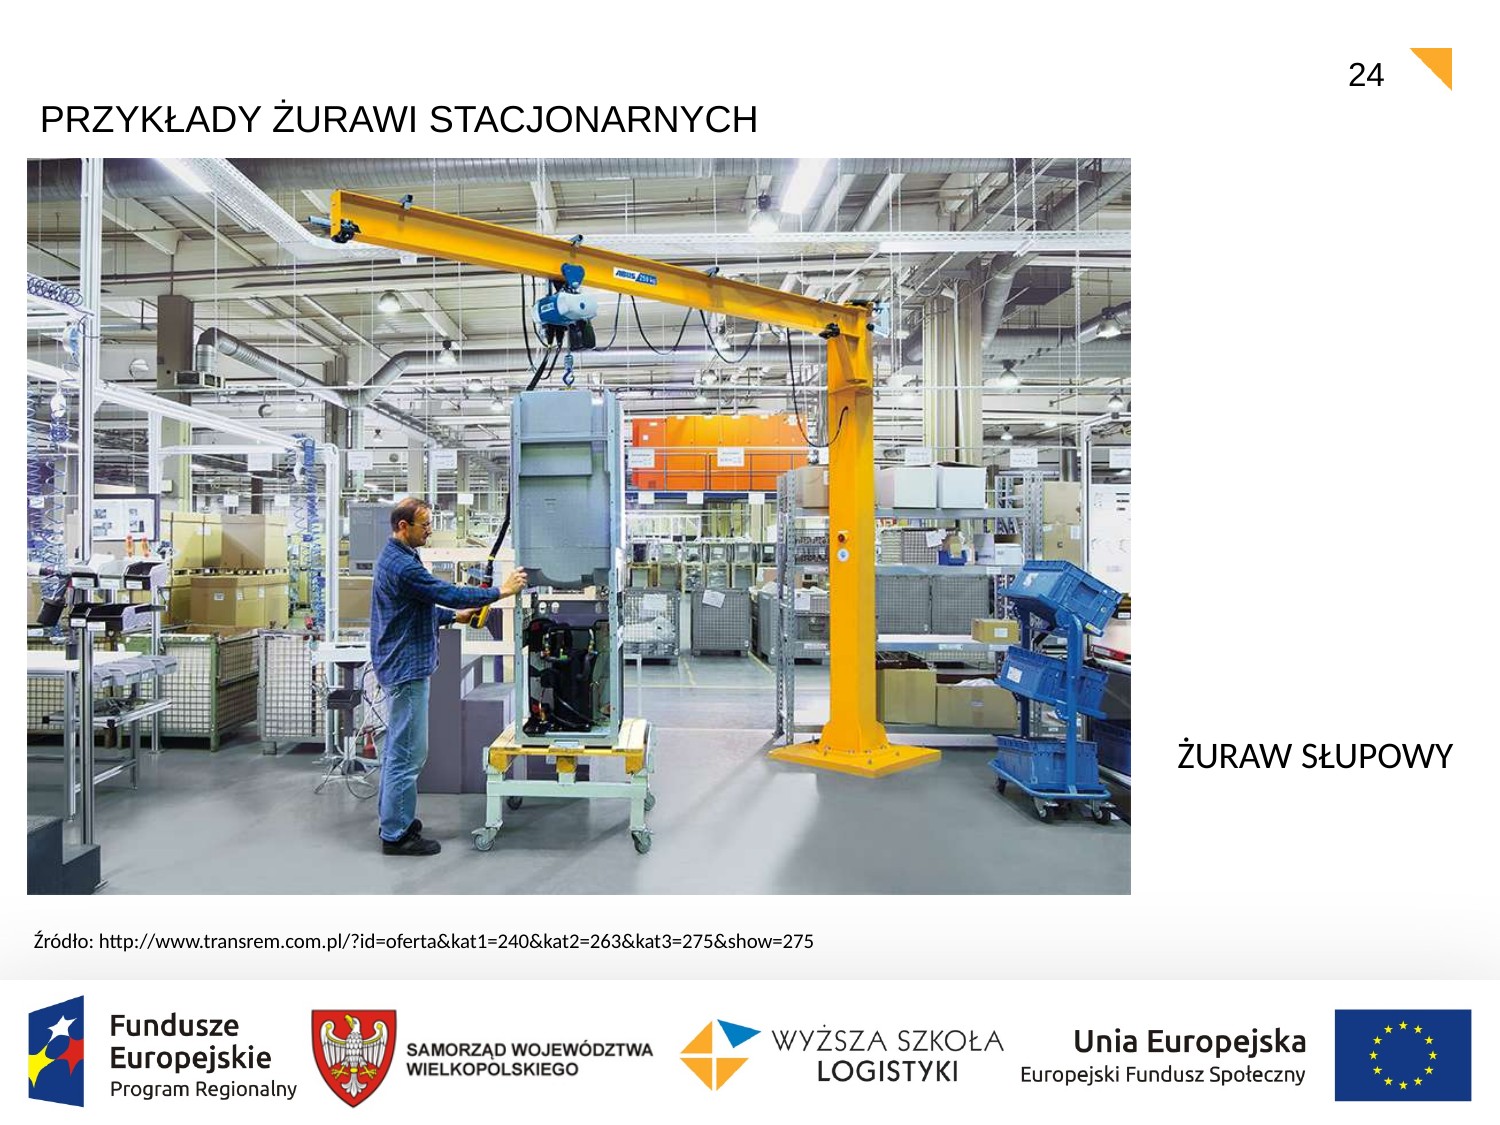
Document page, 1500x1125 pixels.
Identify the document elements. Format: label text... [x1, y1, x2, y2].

text_box ŻURAW SŁUPOWY [1162, 723, 1469, 784]
text_box Źródło: http://www.transrem.com.pl/?id=oferta&kat1=240&kat2=263&kat3=275&show=275 [19, 920, 830, 961]
picture [0, 0, 1500, 1125]
title Przykłady Żurawi stacjonarnych [24, 87, 1244, 197]
slide_number 24 [1050, 34, 1401, 113]
